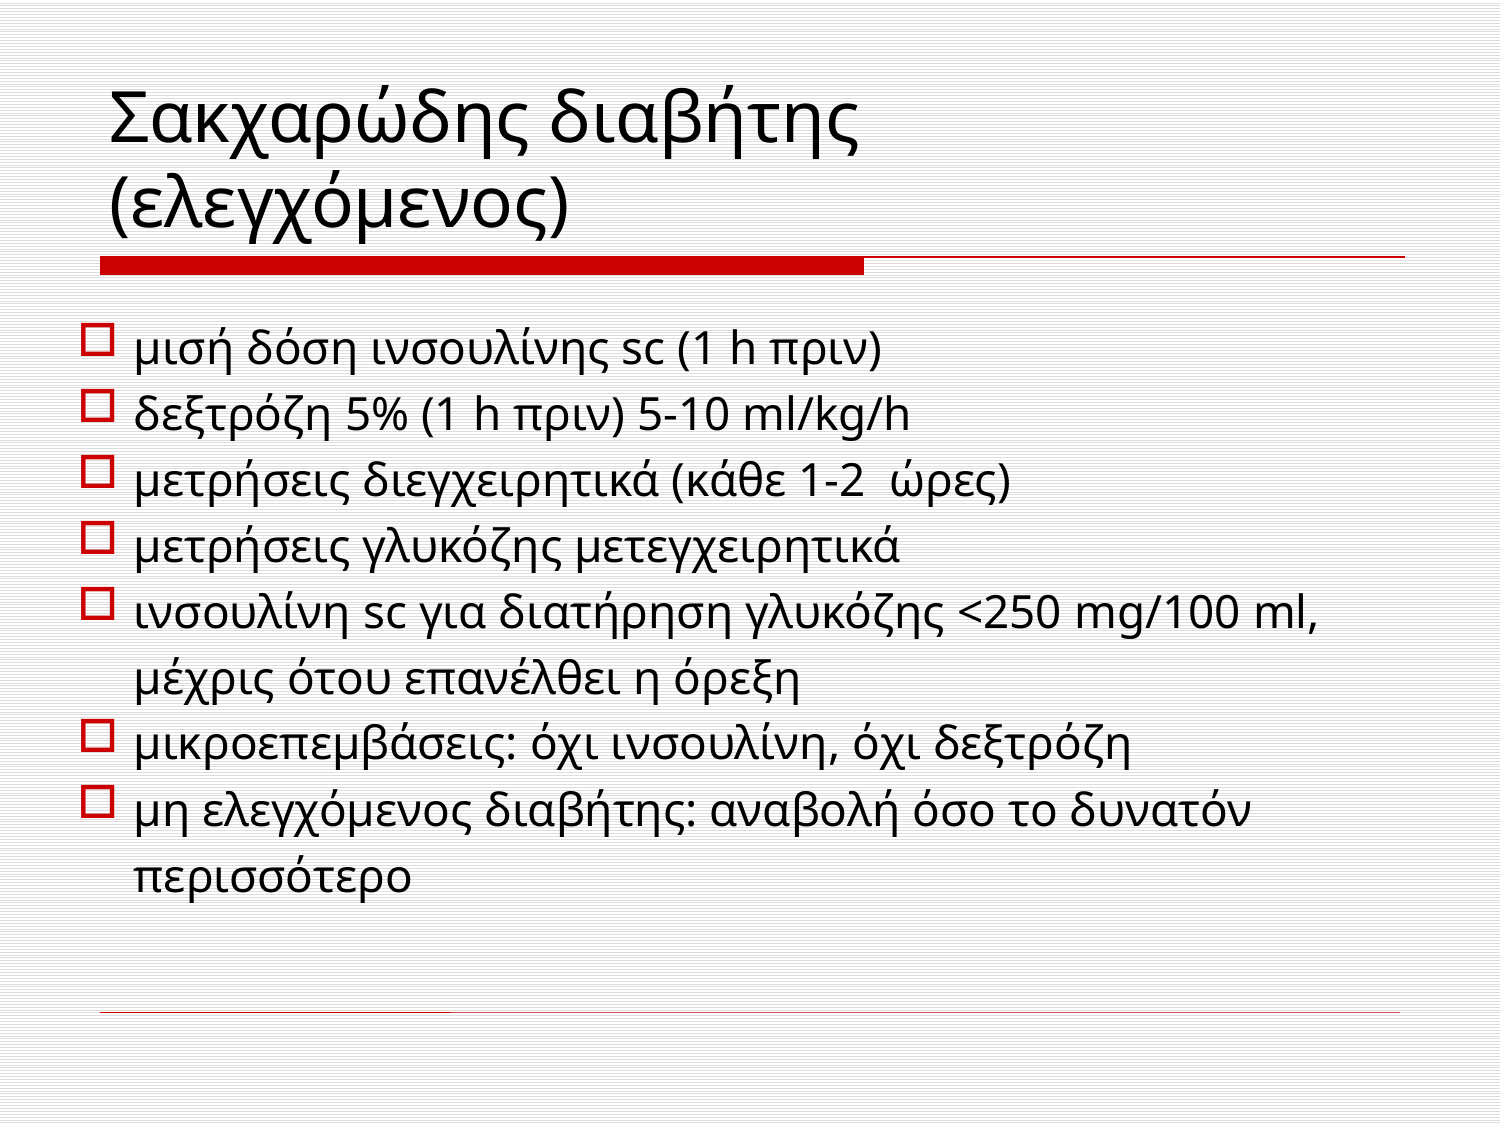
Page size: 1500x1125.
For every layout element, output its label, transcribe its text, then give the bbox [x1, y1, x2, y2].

list μισή δόση ινσουλίνης sc (1 h πριν) δεξτρόζη 5% (1 h πριν) 5-10 ml/kg/h μετρήσεις διεγχειρητικά (κάθε 1-2 ώρες) μετρήσεις γλυκόζης μετεγχειρητικά ινσουλίνη sc για διατήρηση γλυκόζης <250 mg/100 ml, μέχρις ότου επανέλθει η όρεξη μικροεπεμβάσεις: όχι ινσουλίνη, όχι δεξτρόζη μη ελεγχόμενος διαβήτης: αναβολή όσο το δυνατόν περισσότερο [62, 299, 1424, 1000]
title Σακχαρώδης διαβήτης (ελεγχόμενος) [94, 50, 1407, 250]
